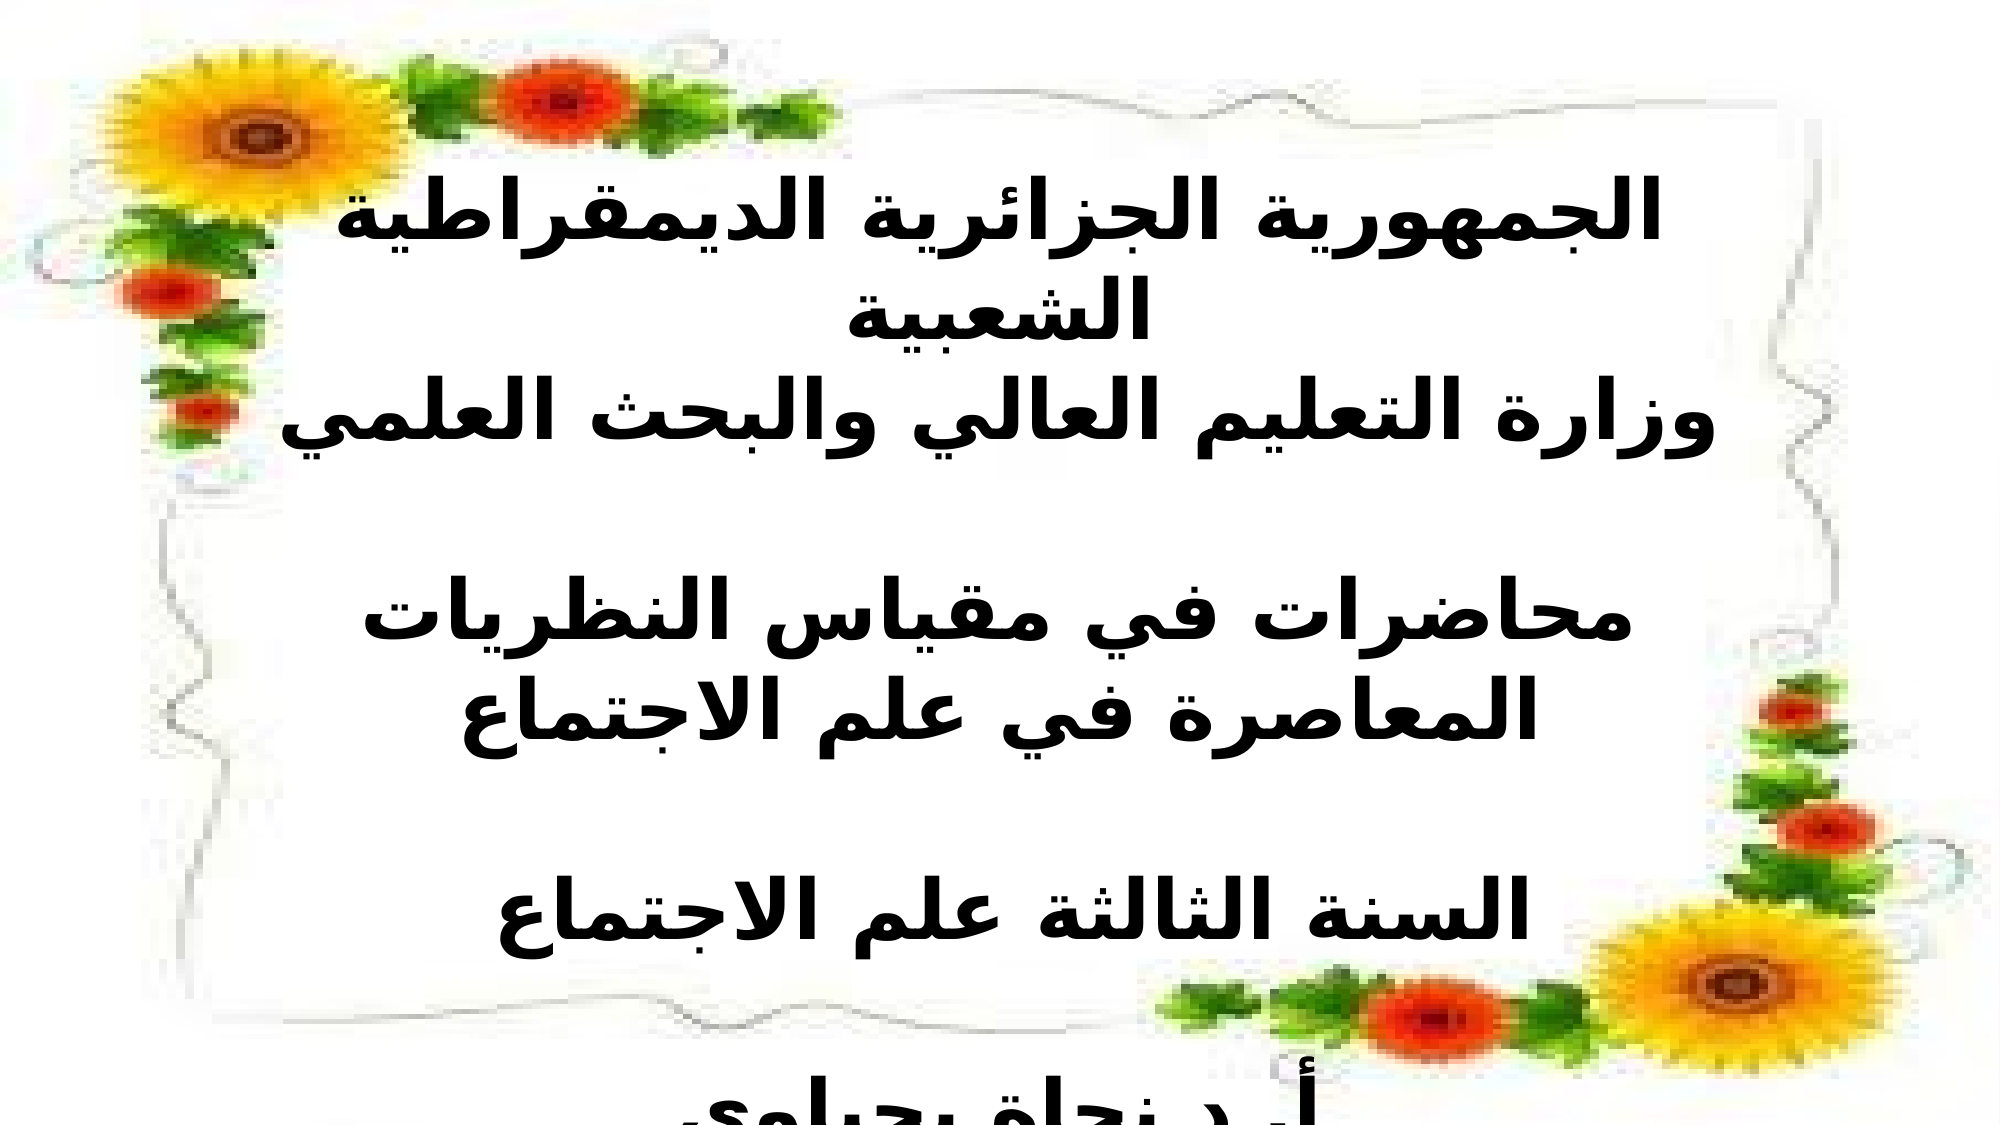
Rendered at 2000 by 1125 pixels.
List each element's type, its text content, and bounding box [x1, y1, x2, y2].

text_box الجمهورية الجزائرية الديمقراطية الشعبية وزارة التعليم العالي والبحث العلمي محاضرات في مقياس النظريات المعاصرة في علم الاجتماع السنة الثالثة علم الاجتماع أ. د نجاة يحياوي [273, 154, 1727, 1125]
text_box [0, 0, 2000, 1125]
